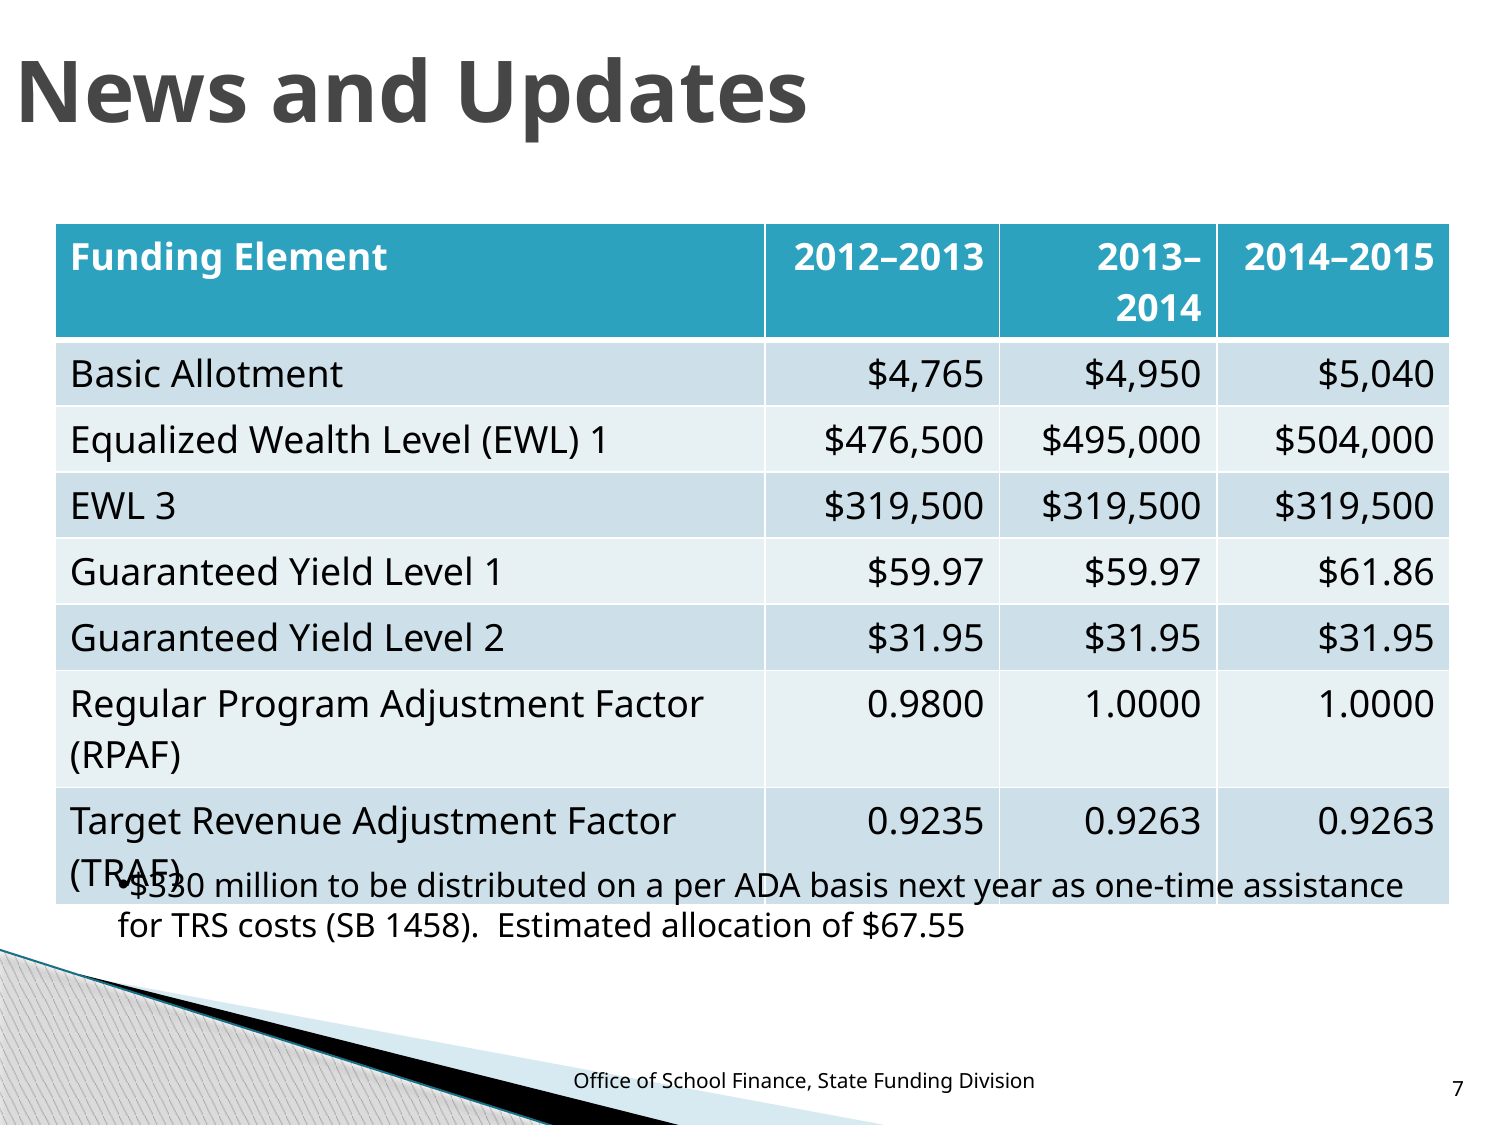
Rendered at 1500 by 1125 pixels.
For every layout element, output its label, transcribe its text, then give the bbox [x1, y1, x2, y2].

text_box $330 million to be distributed on a per ADA basis next year as one-time assistance for TRS costs (SB 1458). Estimated allocation of $67.55 [102, 856, 1431, 951]
table_cell 1.0000 [1218, 671, 1449, 787]
slide_number 7 [1418, 1051, 1479, 1112]
table_cell Guaranteed Yield Level 1 [56, 539, 764, 603]
table_cell Equalized Wealth Level (EWL) 1 [56, 407, 764, 471]
table_cell 0.9263 [1000, 788, 1216, 856]
table_cell Target Revenue Adjustment Factor (TRAF) [56, 788, 764, 904]
table_cell EWL 3 [56, 473, 764, 537]
table_cell 0.9263 [1218, 788, 1449, 904]
title News and Updates [0, 0, 1500, 177]
table_cell $4,765 [766, 343, 999, 405]
table_cell $61.86 [1218, 539, 1449, 603]
table_cell $4,950 [1000, 343, 1216, 405]
table_cell $59.97 [766, 539, 999, 603]
table_cell $31.95 [766, 605, 999, 670]
table_cell $59.97 [1000, 539, 1216, 603]
table_cell $31.95 [1218, 605, 1449, 670]
table_cell $319,500 [1218, 473, 1449, 537]
table_cell $504,000 [1218, 407, 1449, 471]
table_header Funding Element [56, 224, 764, 337]
table_cell $319,500 [1000, 473, 1216, 537]
table_header 2012–2013 [766, 224, 999, 337]
table_cell $5,040 [1218, 343, 1449, 405]
table_cell $476,500 [766, 407, 999, 471]
table_cell $31.95 [1000, 605, 1216, 670]
table_cell 0.9235 [766, 788, 999, 856]
table_cell 1.0000 [1000, 671, 1216, 787]
table_cell Basic Allotment [56, 343, 764, 405]
table_cell 0.9800 [766, 671, 999, 787]
table_cell Regular Program Adjustment Factor (RPAF) [56, 671, 764, 787]
table_header 2014–2015 [1218, 224, 1449, 337]
table_cell $495,000 [1000, 407, 1216, 471]
table_cell $319,500 [766, 473, 999, 537]
footer Office of School Finance, State Funding Division [537, 1042, 1050, 1100]
table_header 2013–2014 [1000, 224, 1216, 337]
table_cell Guaranteed Yield Level 2 [56, 605, 764, 670]
